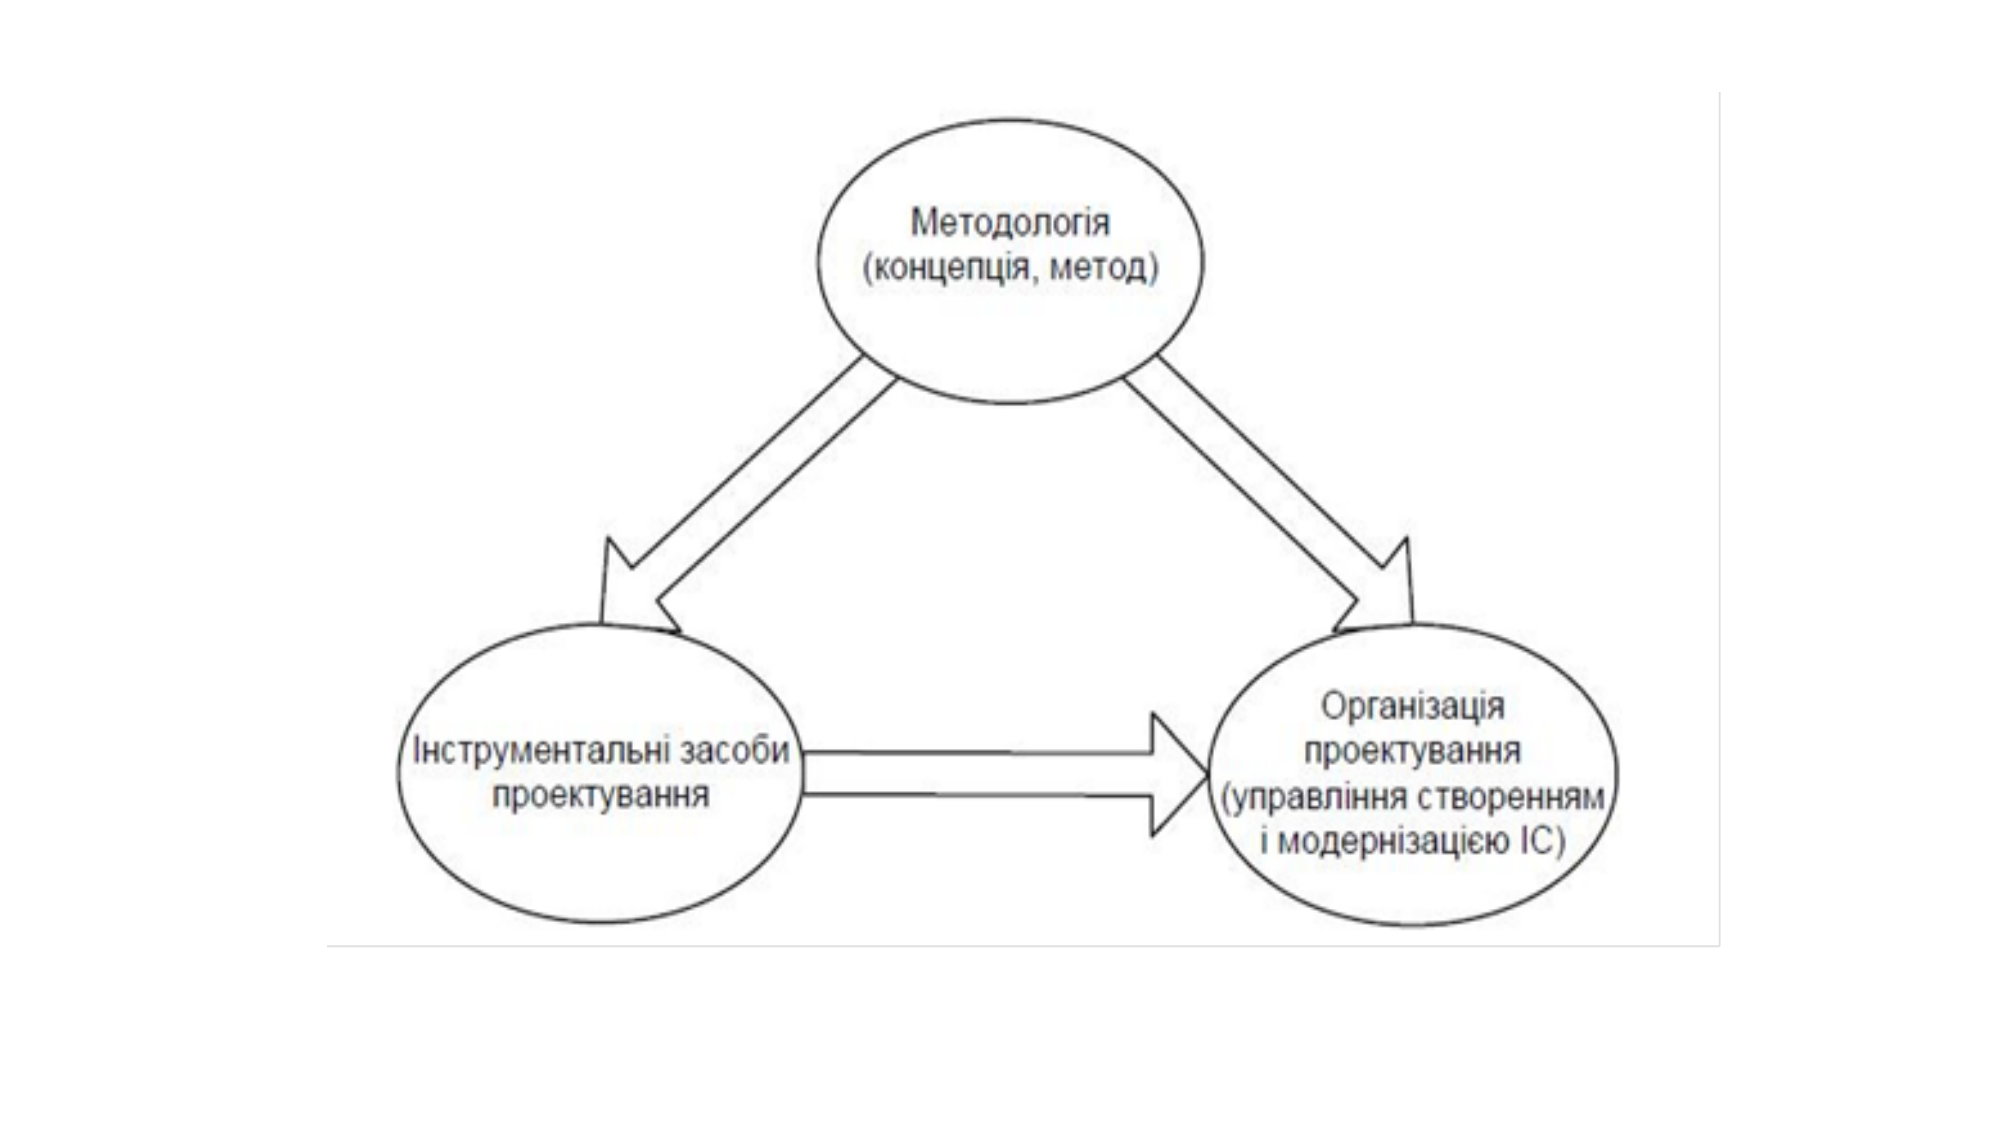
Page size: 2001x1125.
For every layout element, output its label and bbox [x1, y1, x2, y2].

picture [327, 92, 1723, 950]
